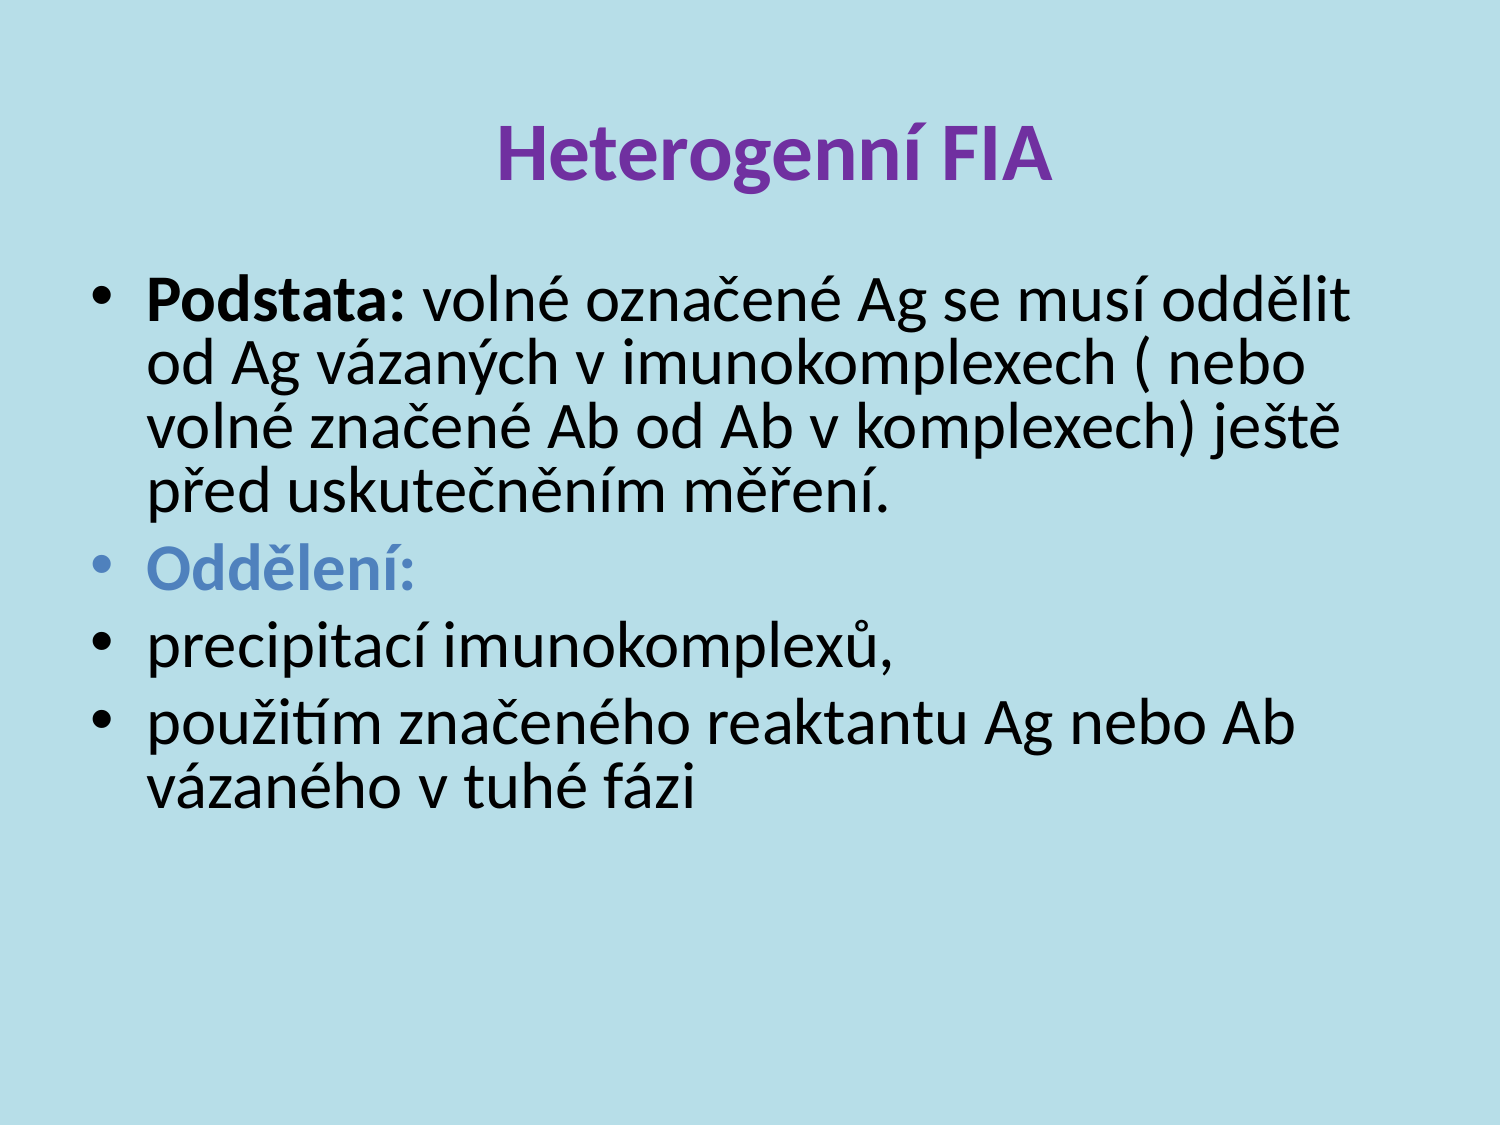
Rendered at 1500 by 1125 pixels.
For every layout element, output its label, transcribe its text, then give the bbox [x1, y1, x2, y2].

text_box Heterogenní FIA [481, 90, 1069, 205]
list Podstata: volné označené Ag se musí oddělit od Ag vázaných v imunokomplexech ( nebo volné značené Ab od Ab v komplexech) ještě před uskutečněním měření. Oddělení: precipitací imunokomplexů, použitím značeného reaktantu Ag nebo Ab vázaného v tuhé fázi [75, 262, 1425, 1005]
